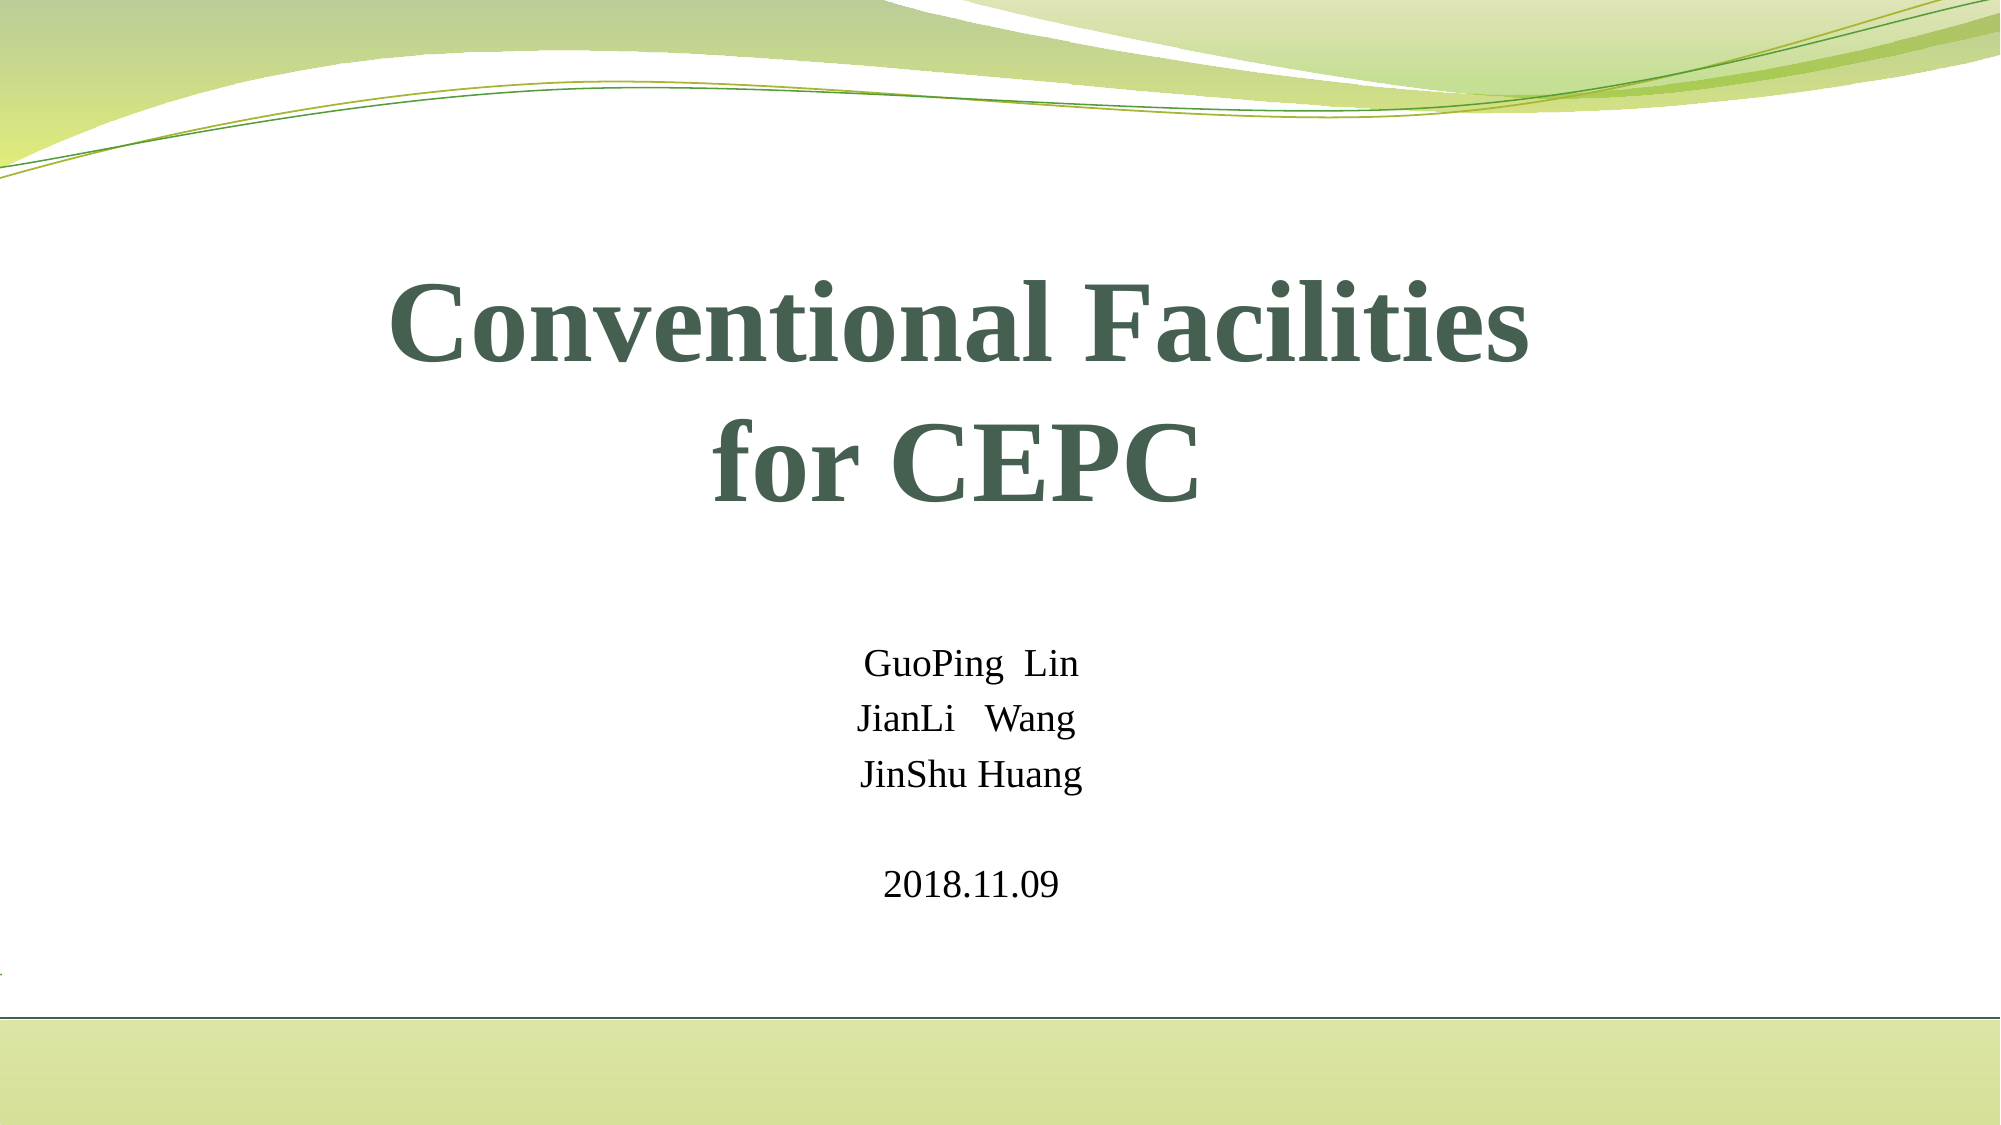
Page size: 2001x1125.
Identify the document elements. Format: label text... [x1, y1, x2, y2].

title Conventional Facilities for CEPC [116, 224, 1834, 525]
subtitle GuoPing Lin JianLi Wang JinShu Huang 2018.11.09 [116, 629, 1835, 918]
